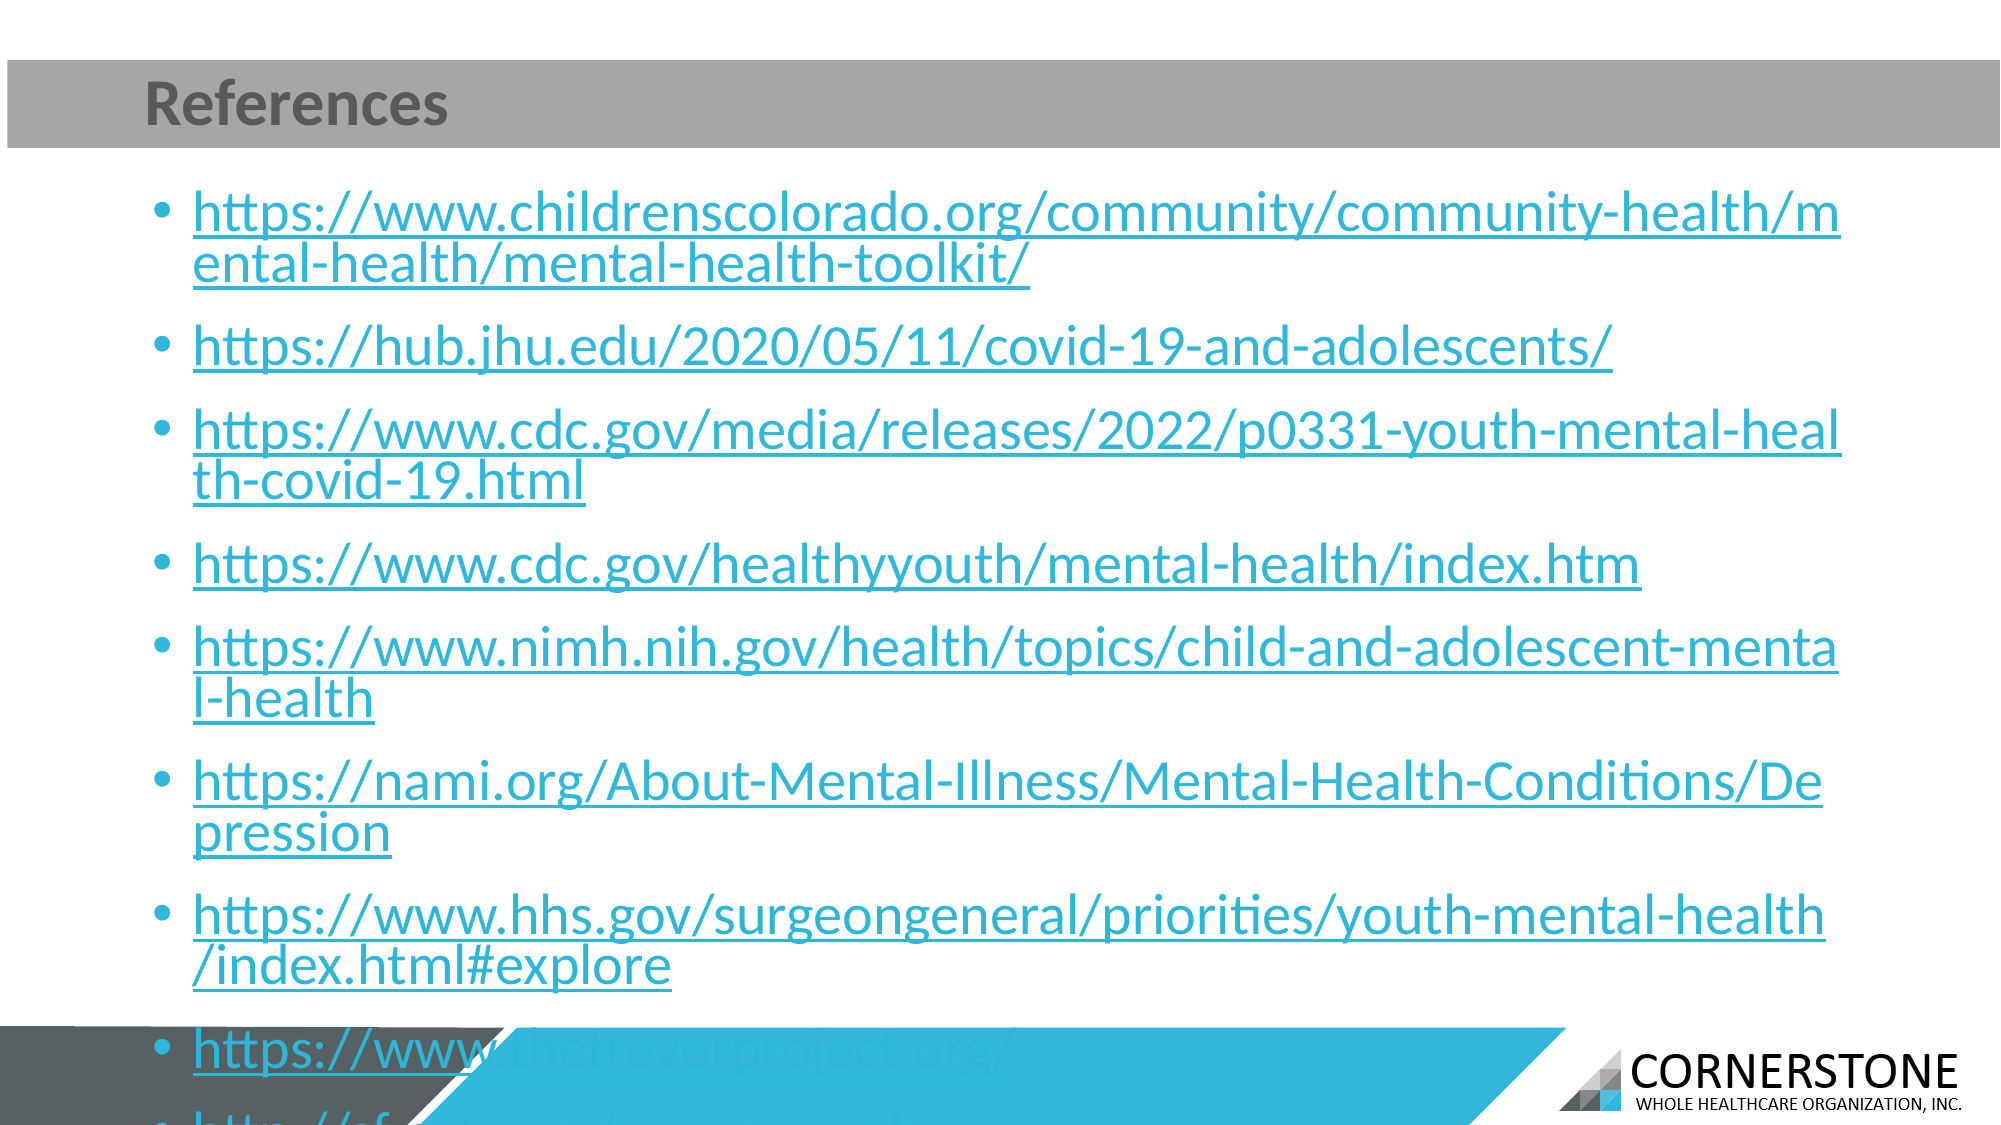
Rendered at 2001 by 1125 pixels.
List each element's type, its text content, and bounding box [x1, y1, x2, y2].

picture [1559, 1020, 1993, 1125]
title References [7, 59, 2000, 148]
list https://www.childrenscolorado.org/community/community-health/mental-health/mental-health-toolkit/ https://hub.jhu.edu/2020/05/11/covid-19-and-adolescents/ https://www.cdc.gov/media/releases/2022/p0331-youth-mental-health-covid-19.html https://www.cdc.gov/healthyyouth/mental-health/index.htm https://www.nimh.nih.gov/health/topics/child-and-adolescent-mental-health https://nami.org/About-Mental-Illness/Mental-Health-Conditions/Depression https://www.hhs.gov/surgeongeneral/priorities/youth-mental-health/index.html#explore https://www.thetrevorproject.org/ http://sf-act.com/resources.php [137, 173, 1863, 1014]
